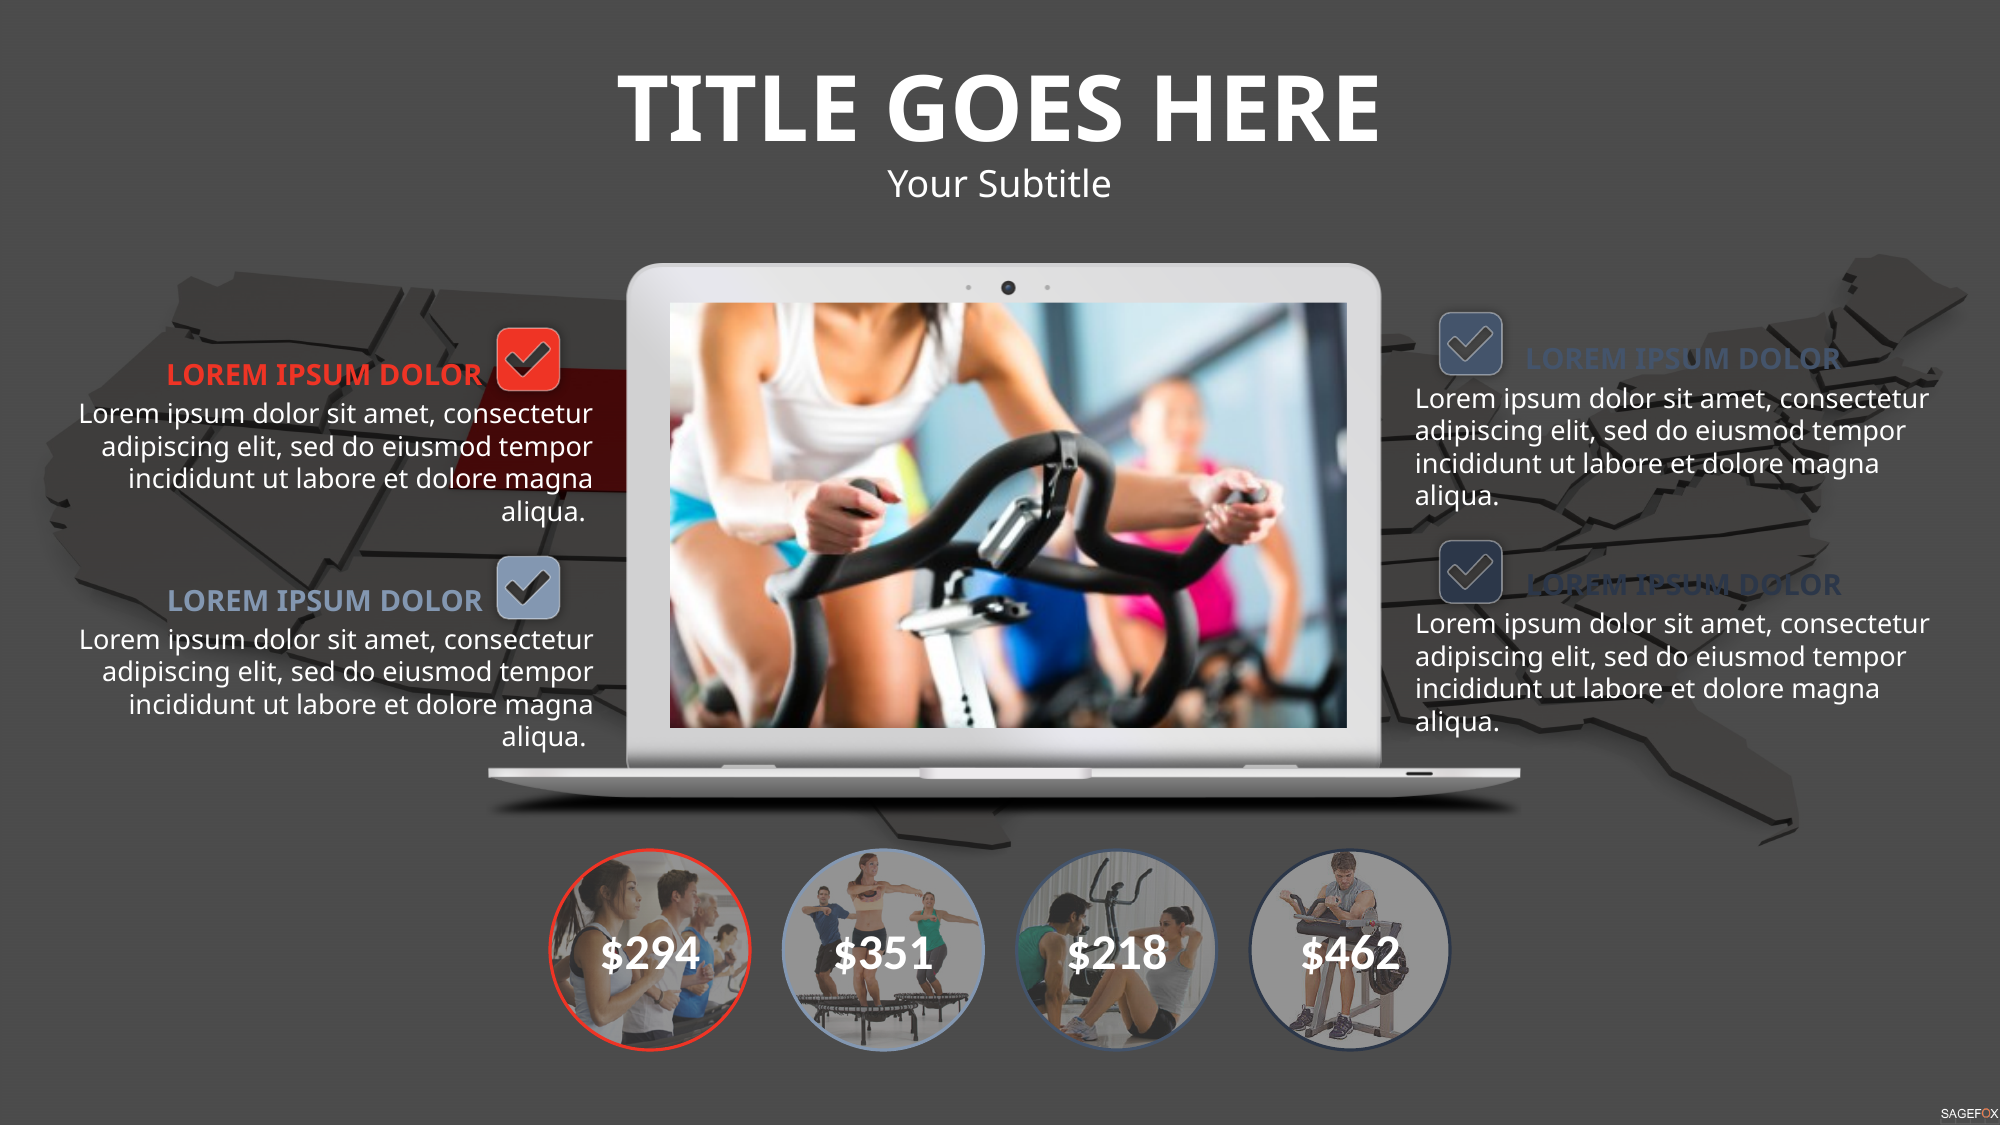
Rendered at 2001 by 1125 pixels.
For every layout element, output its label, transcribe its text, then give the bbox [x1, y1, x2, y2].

text_box TITLE GOES HERE Your Subtitle [548, 42, 1452, 212]
text_box $462 [1250, 849, 1451, 1051]
text_box LOREM IPSUM DOLOR Lorem ipsum dolor sit amet, consectetur adipiscing elit, sed do eiusmod tempor incididunt ut labore et dolore magna aliqua. [1522, 558, 1968, 744]
text_box LOREM IPSUM DOLOR Lorem ipsum dolor sit amet, consectetur adipiscing elit, sed do eiusmod tempor incididunt ut labore et dolore magna aliqua. [1522, 333, 1967, 519]
text_box $294 [549, 849, 751, 1051]
text_box $351 [783, 849, 984, 1051]
text_box LOREM IPSUM DOLOR Lorem ipsum dolor sit amet, consectetur adipiscing elit, sed do eiusmod tempor incididunt ut labore et dolore magna aliqua. [41, 349, 486, 535]
text_box $218 [1016, 849, 1217, 1051]
picture [0, 0, 2001, 1125]
text_box LOREM IPSUM DOLOR Lorem ipsum dolor sit amet, consectetur adipiscing elit, sed do eiusmod tempor incididunt ut labore et dolore magna aliqua. [41, 574, 486, 760]
